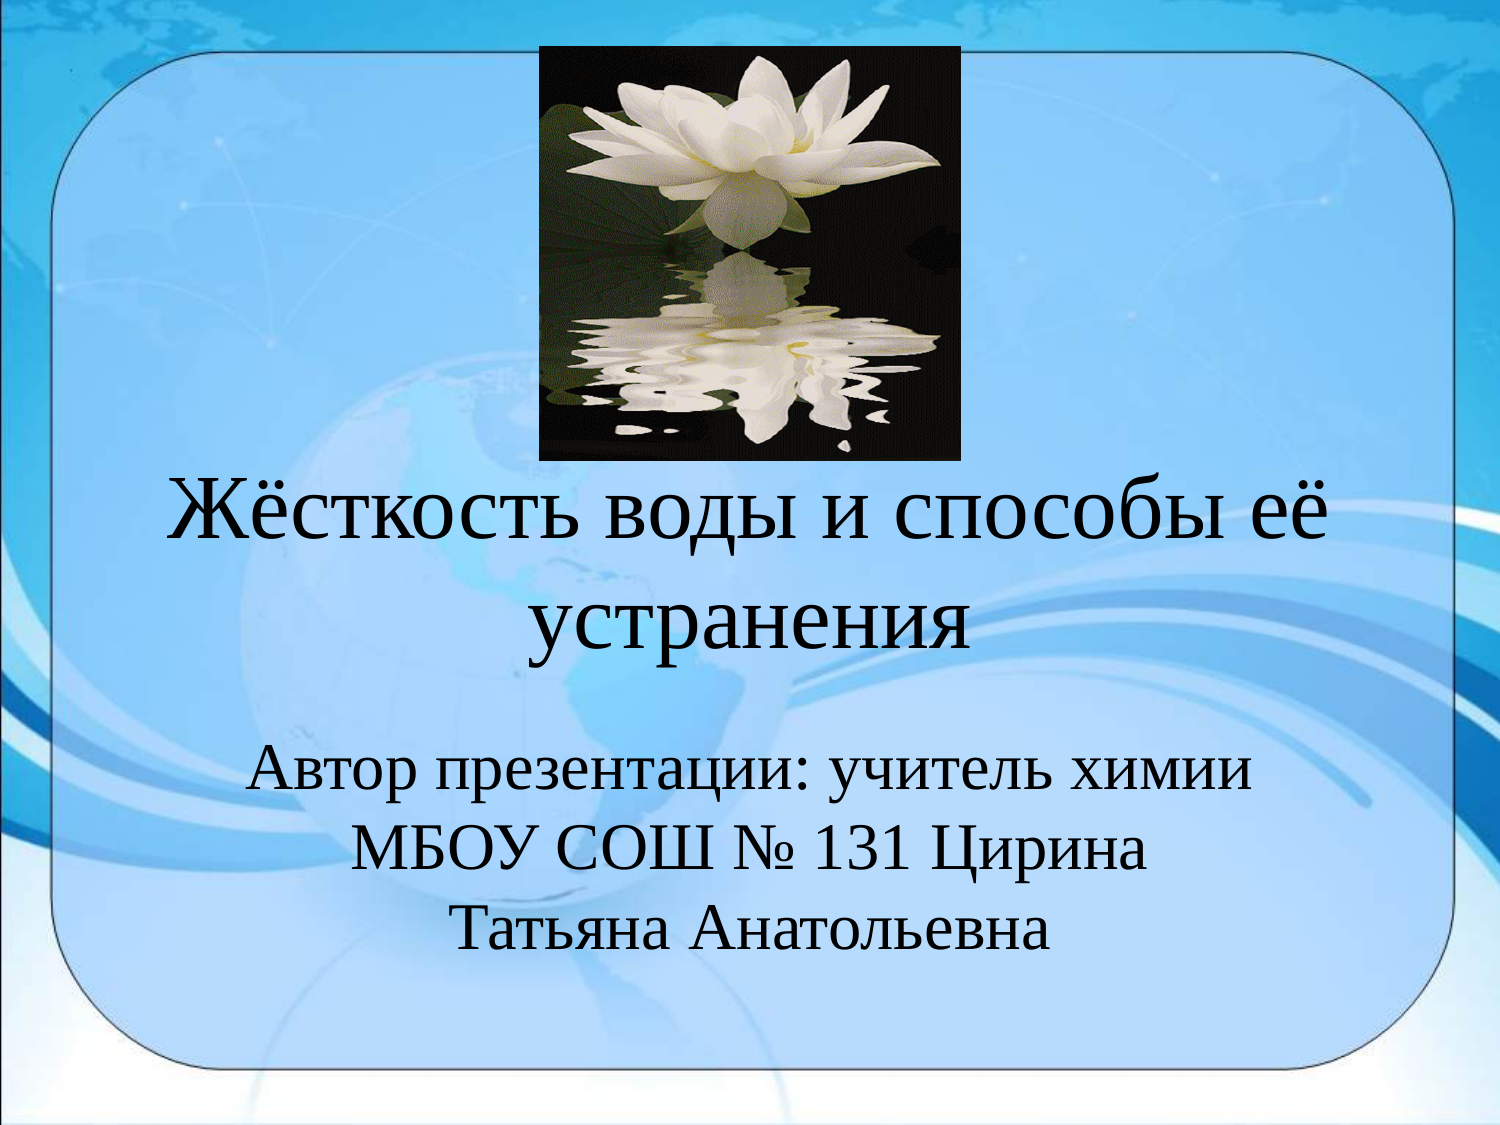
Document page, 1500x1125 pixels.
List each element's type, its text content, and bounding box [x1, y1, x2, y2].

picture [0, 0, 1500, 1125]
subtitle Автор презентации: учитель химии МБОУ СОШ № 131 Цирина Татьяна Анатольевна [225, 714, 1275, 997]
title Жёсткость воды и способы её устранения [112, 433, 1388, 680]
